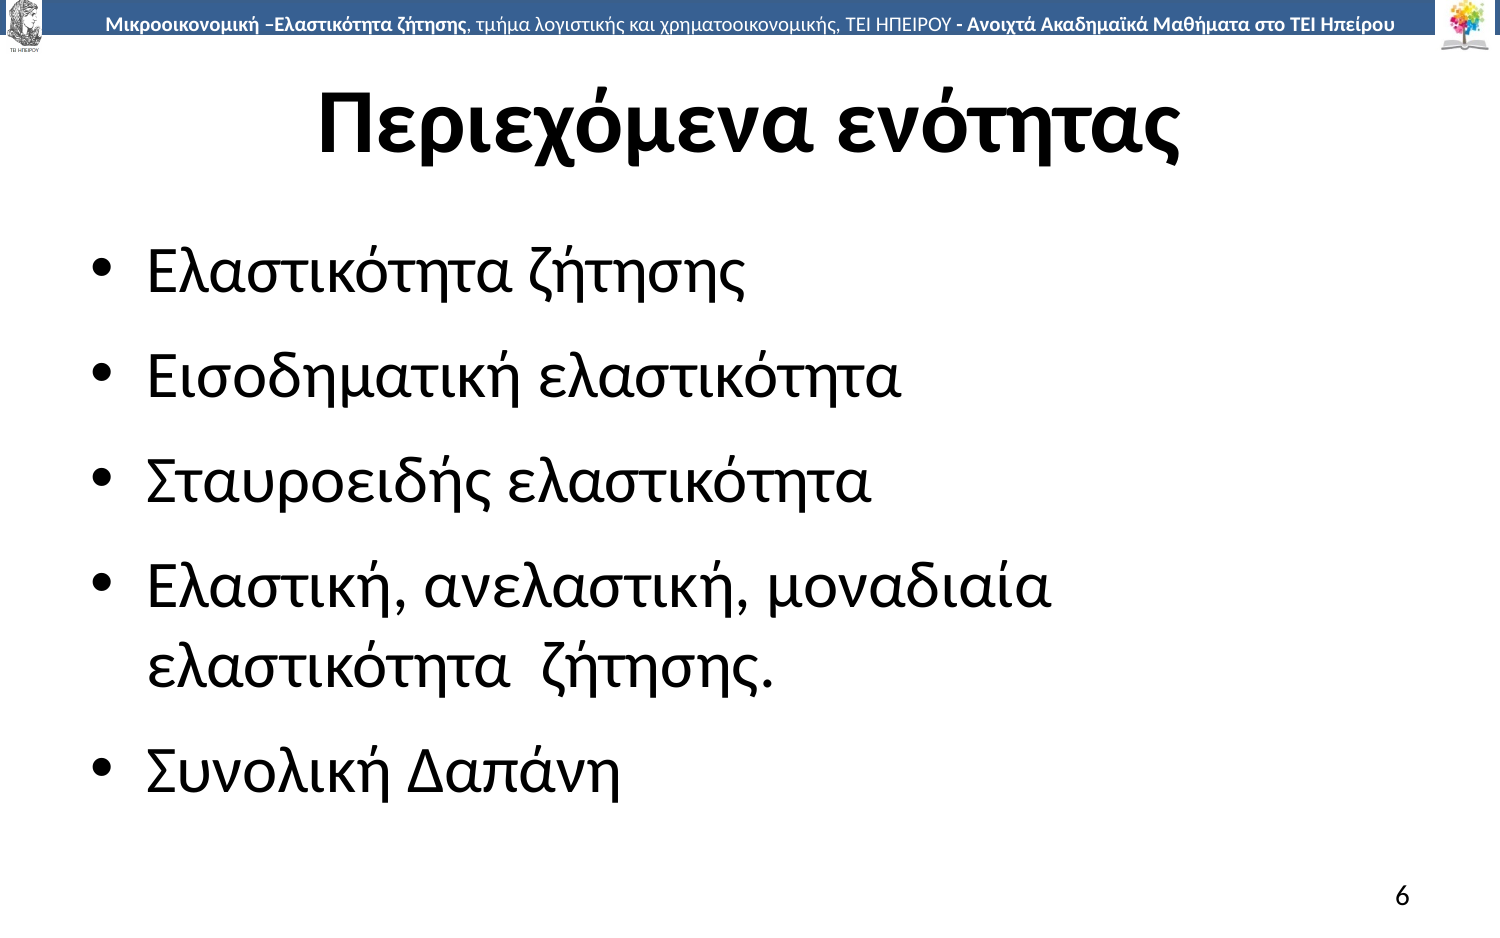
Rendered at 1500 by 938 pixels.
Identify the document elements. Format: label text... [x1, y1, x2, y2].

slide_number 6 [1074, 868, 1425, 919]
picture [6, 0, 42, 54]
list Ελαστικότητα ζήτησης Εισοδηματική ελαστικότητα Σταυροειδής ελαστικότητα Ελαστική, ανελαστική, μοναδιαία ελαστικότητα ζήτησης. Συνολική Δαπάνη [75, 218, 1425, 838]
picture [1435, 0, 1495, 52]
title Περιεχόμενα ενότητας [75, 37, 1425, 194]
